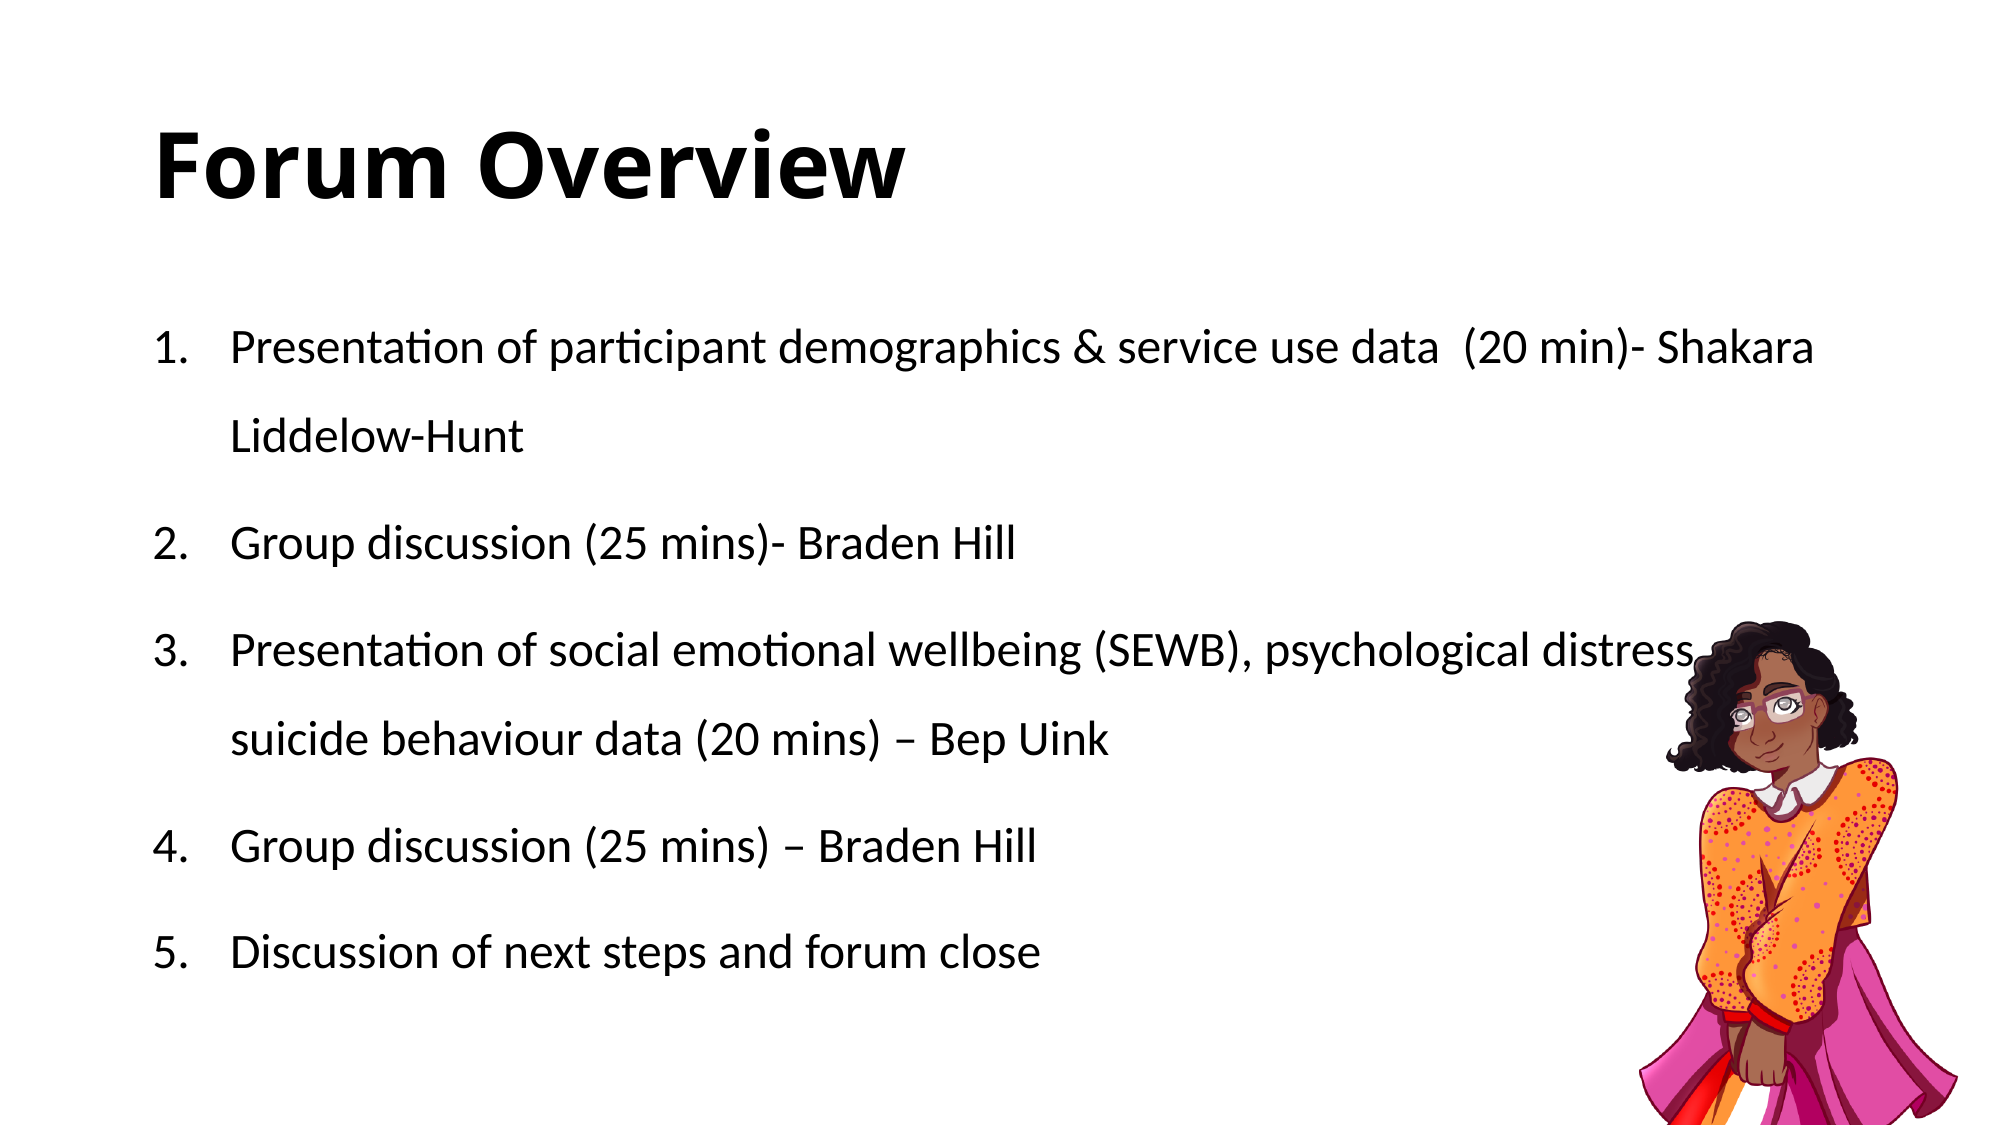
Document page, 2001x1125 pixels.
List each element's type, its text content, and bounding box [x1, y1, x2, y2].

title Forum Overview [137, 59, 1863, 277]
list Presentation of participant demographics & service use data (20 min)- Shakara Liddelow-Hunt Group discussion (25 mins)- Braden Hill Presentation of social emotional wellbeing (SEWB), psychological distress, and suicide behaviour data (20 mins) – Bep Uink Group discussion (25 mins) – Braden Hill Discussion of next steps and forum close [137, 277, 1863, 992]
picture [1437, 471, 2000, 1125]
